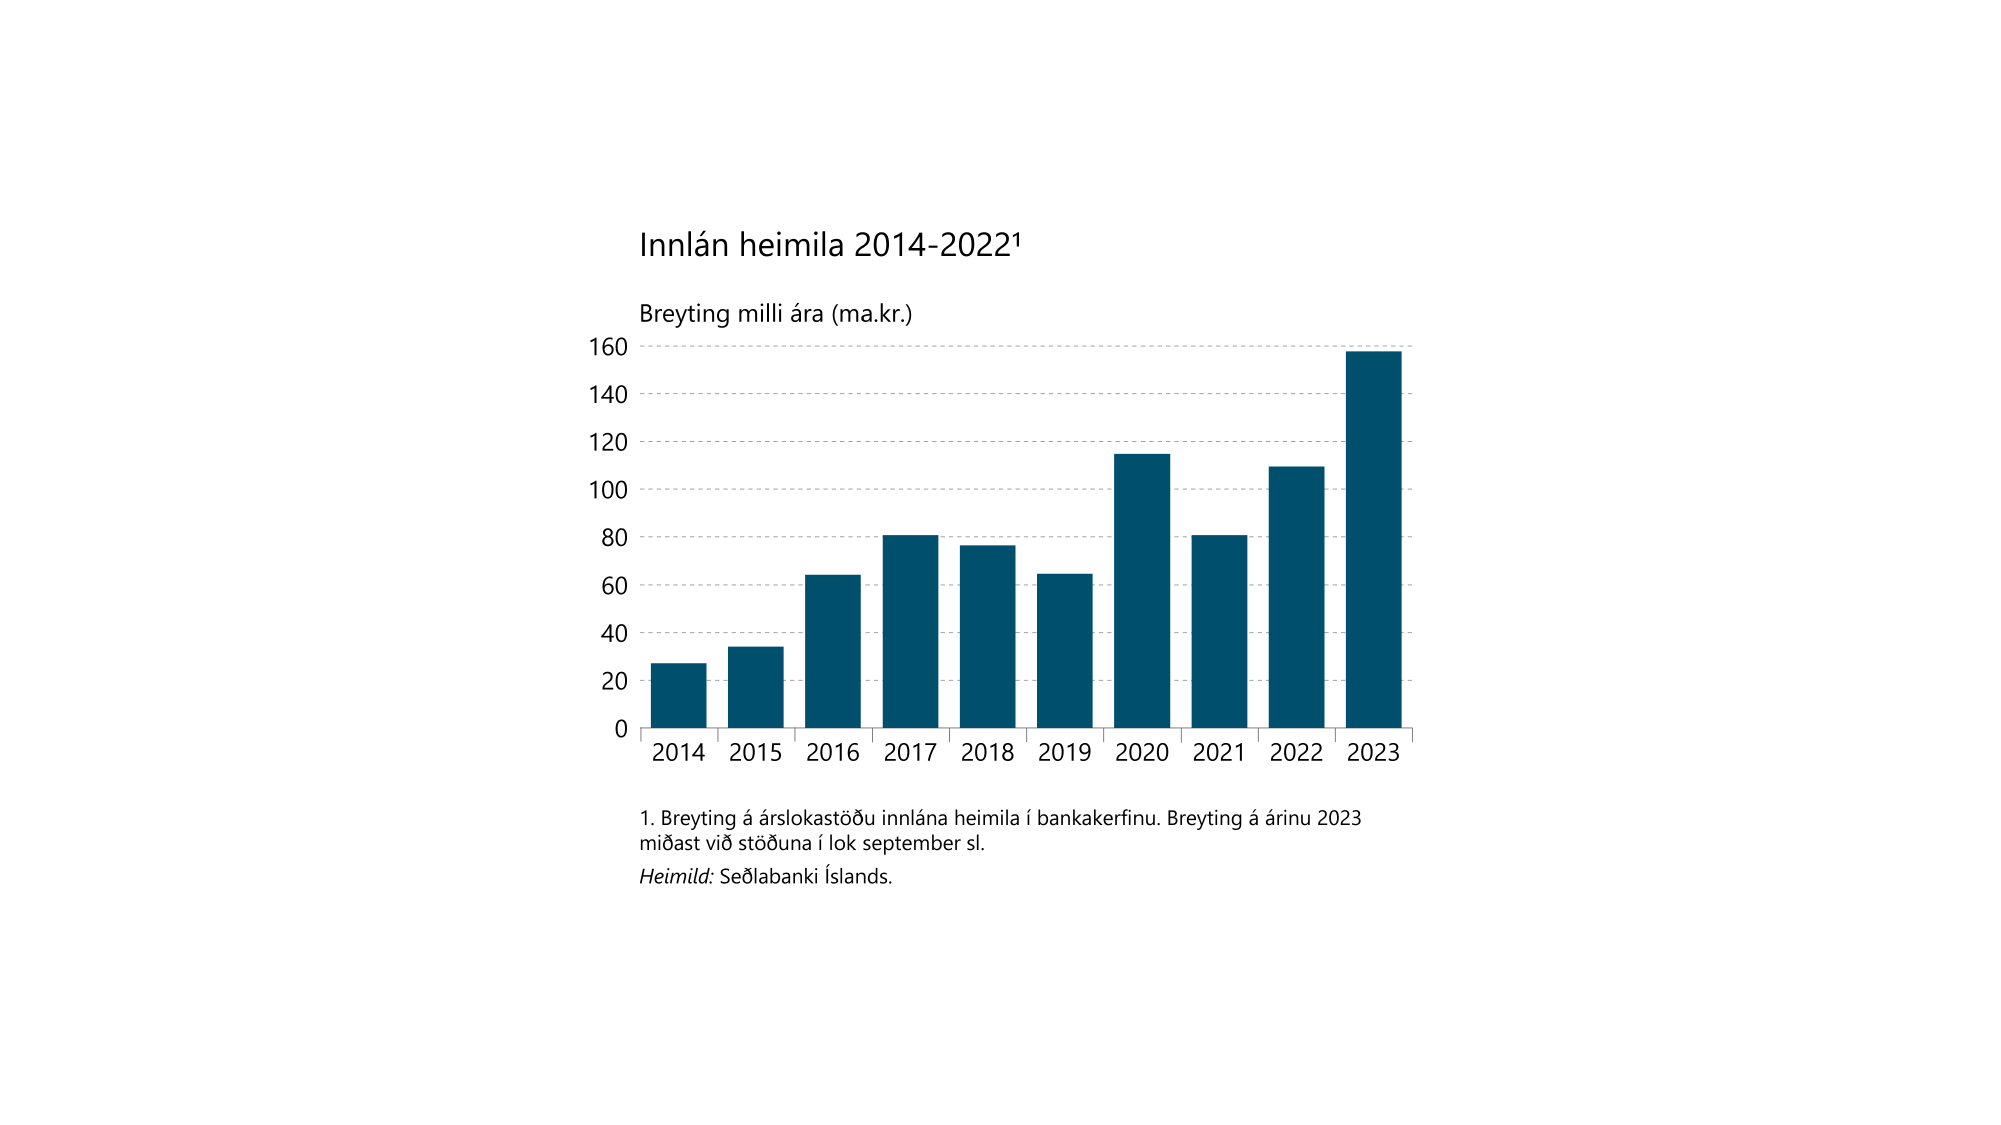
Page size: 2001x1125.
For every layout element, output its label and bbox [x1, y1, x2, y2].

picture [587, 227, 1413, 898]
